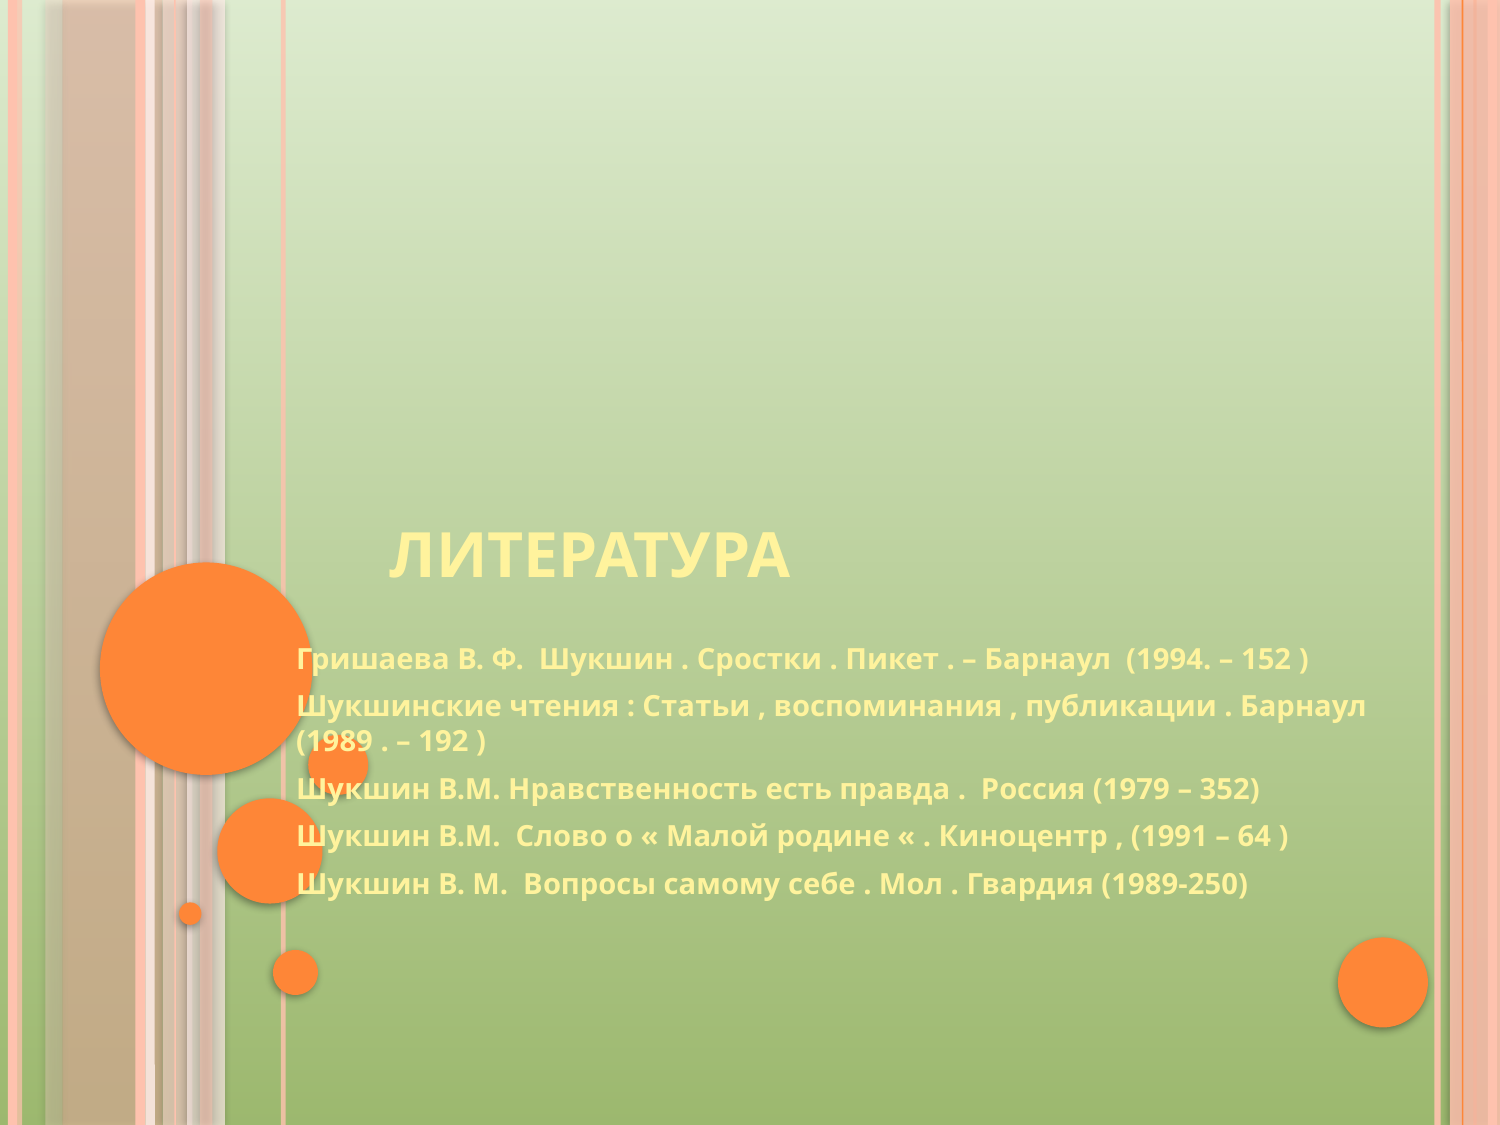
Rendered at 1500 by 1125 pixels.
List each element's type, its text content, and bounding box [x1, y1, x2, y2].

list Гришаева В. Ф. Шукшин . Сростки . Пикет . – Барнаул (1994. – 152 ) Шукшинские чтения : Статьи , воспоминания , публикации . Барнаул (1989 . – 192 ) Шукшин В.М. Нравственность есть правда . Россия (1979 – 352) Шукшин В.М. Слово о « Малой родине « . Киноцентр , (1991 – 64 ) Шукшин В. М. Вопросы самому себе . Мол . Гвардия (1989-250) [281, 632, 1388, 1047]
title Литература [375, 474, 1388, 598]
